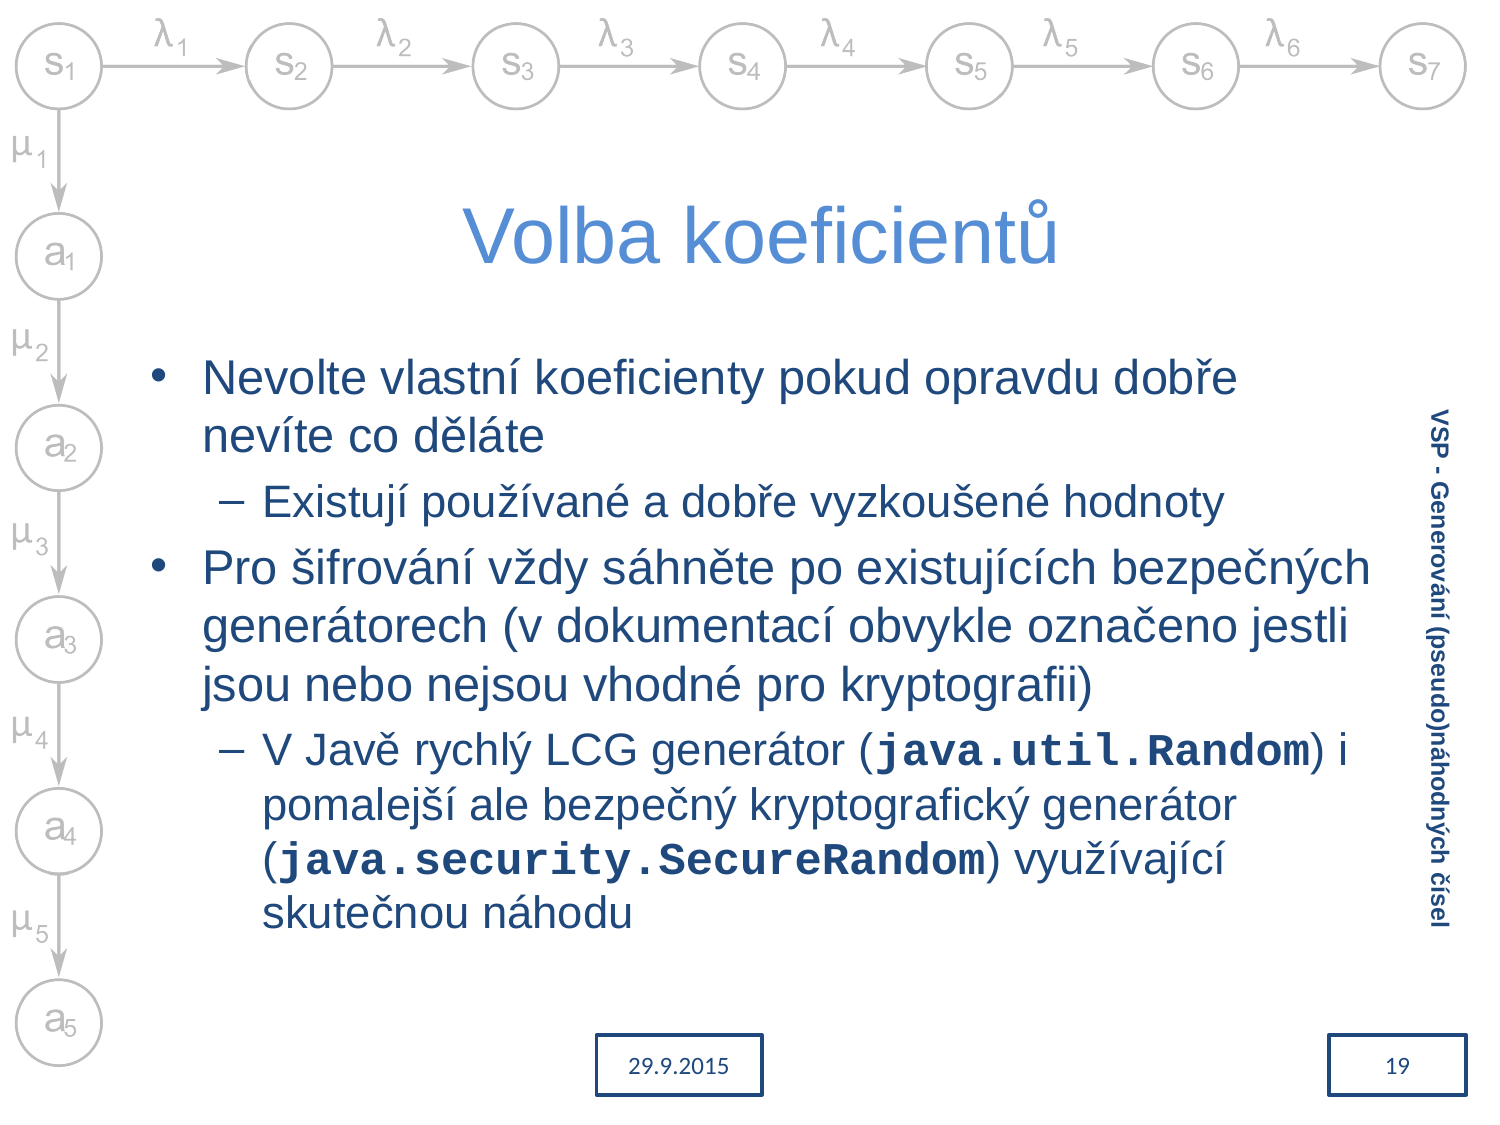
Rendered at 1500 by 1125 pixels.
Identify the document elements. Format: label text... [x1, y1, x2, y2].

title Volba koeficientů [135, 137, 1388, 327]
list Nevolte vlastní koeficienty pokud opravdu dobře nevíte co děláte Existují používané a dobře vyzkoušené hodnoty Pro šifrování vždy sáhněte po existujících bezpečných generátorech (v dokumentací obvykle označeno jestli jsou nebo nejsou vhodné pro kryptografii) V Javě rychlý LCG generátor (java.util.Random) i pomalejší ale bezpečný kryptografický generátor (java.security.SecureRandom) využívající skutečnou náhodu [135, 338, 1388, 994]
slide_number 19 [1327, 1033, 1468, 1097]
footer VSP - Generování (pseudo)náhodných čísel [1411, 338, 1472, 1000]
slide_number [595, 1033, 764, 1097]
